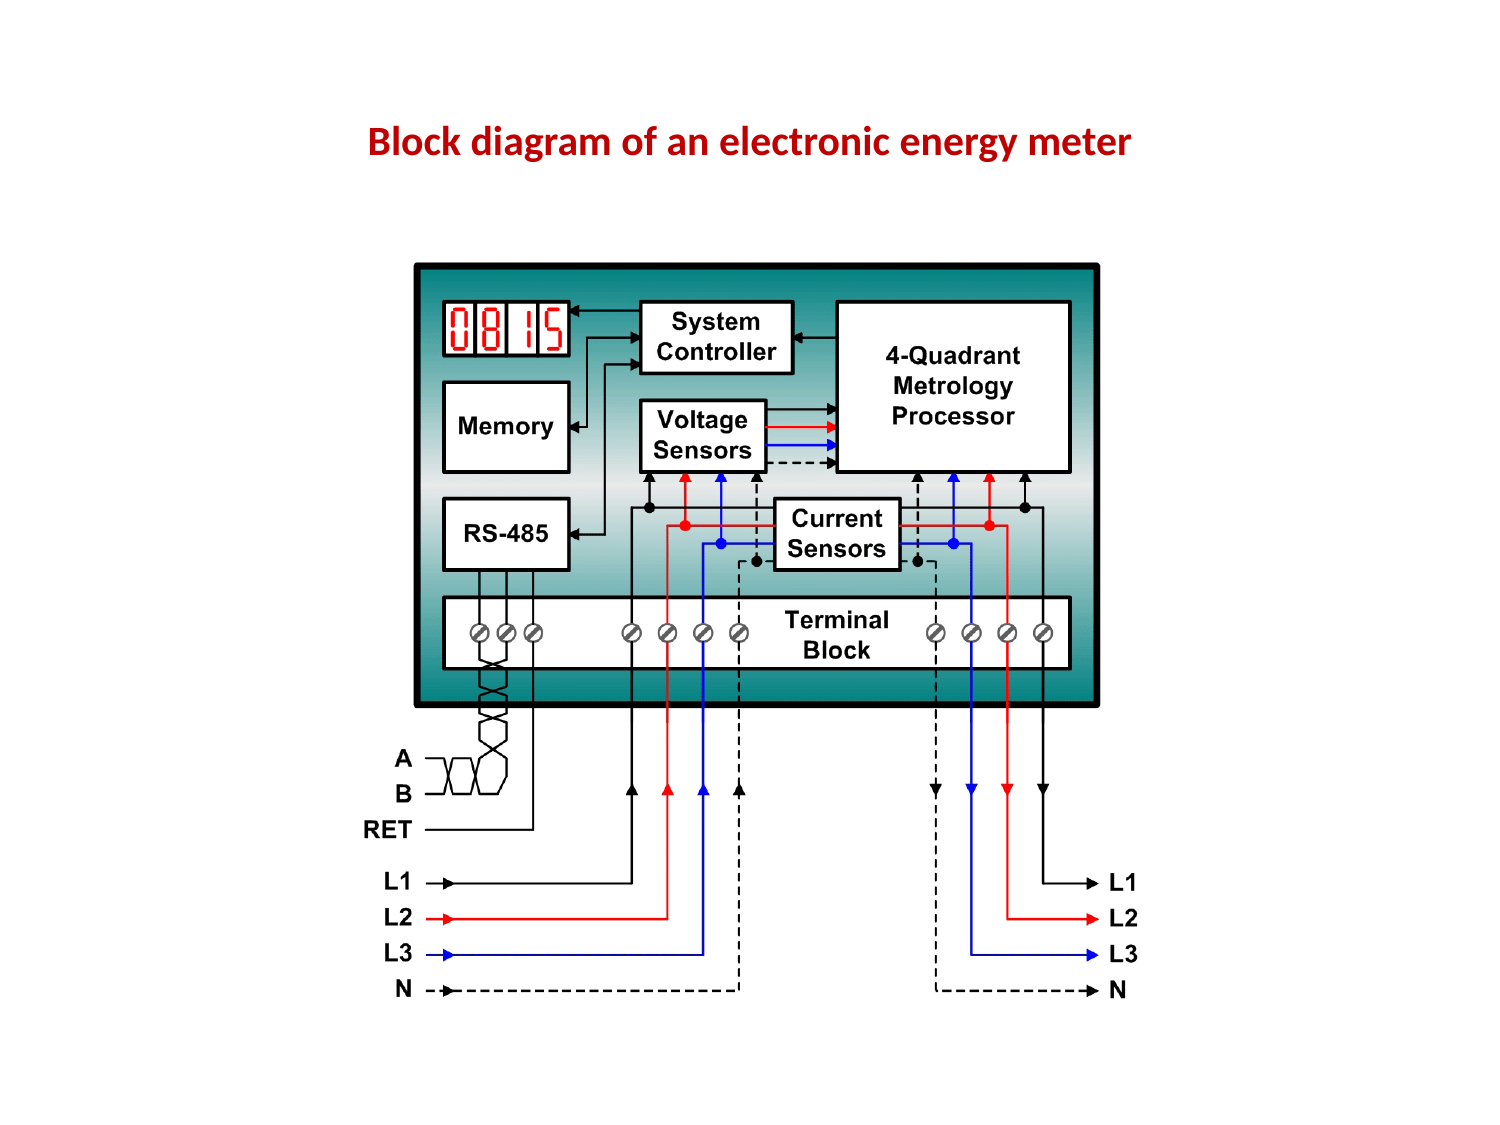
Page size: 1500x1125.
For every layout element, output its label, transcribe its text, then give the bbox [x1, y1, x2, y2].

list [361, 262, 1139, 1006]
title Block diagram of an electronic energy meter [75, 45, 1425, 233]
